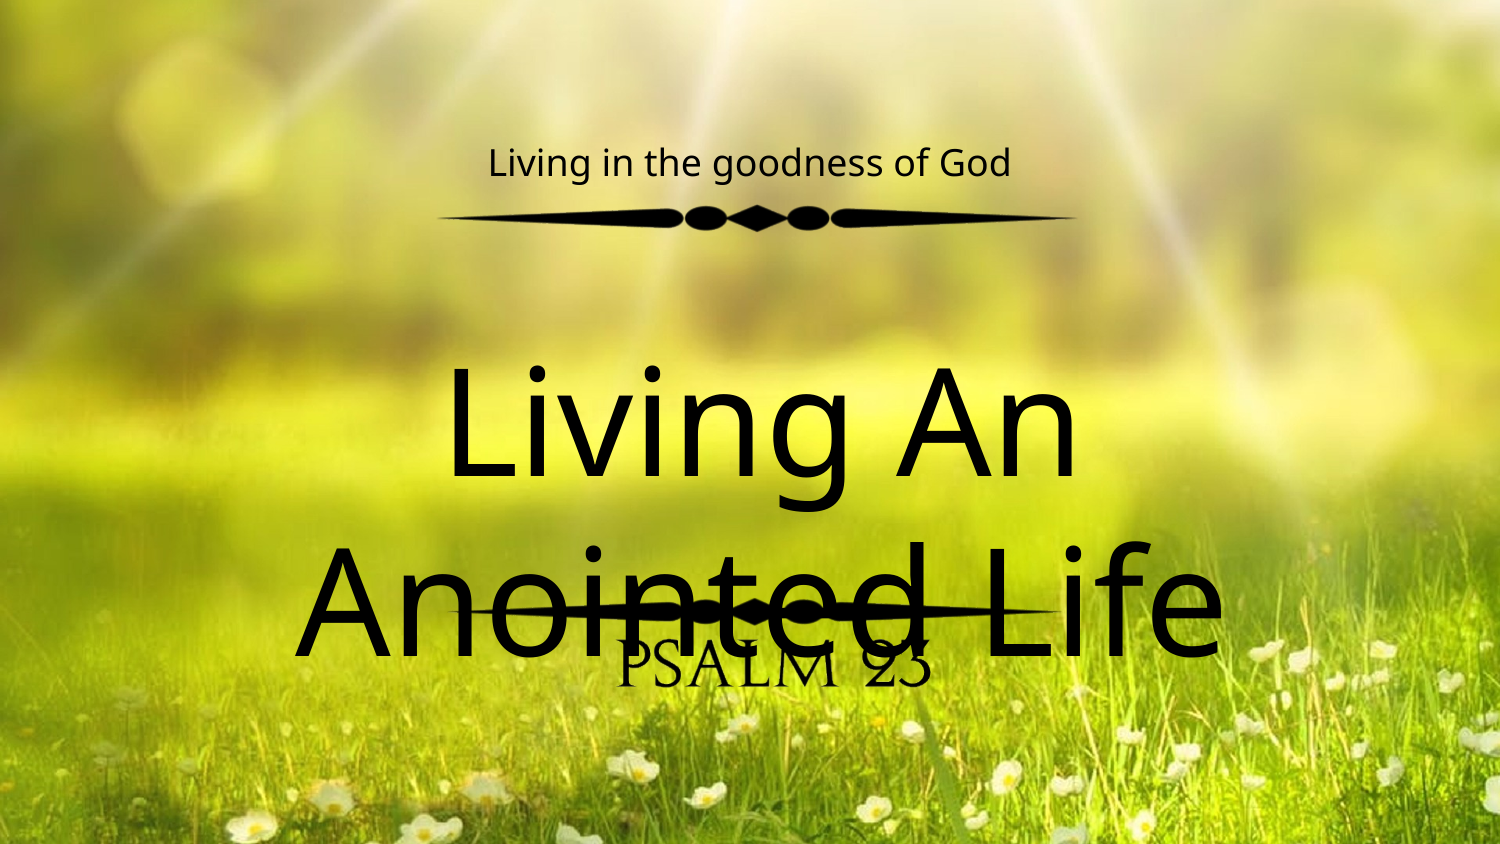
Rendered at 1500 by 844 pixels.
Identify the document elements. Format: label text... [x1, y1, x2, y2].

text_box Living in the goodness of God [99, 131, 1400, 192]
picture [0, 0, 1500, 844]
text_box Living An Anointed Life [150, 319, 1376, 695]
